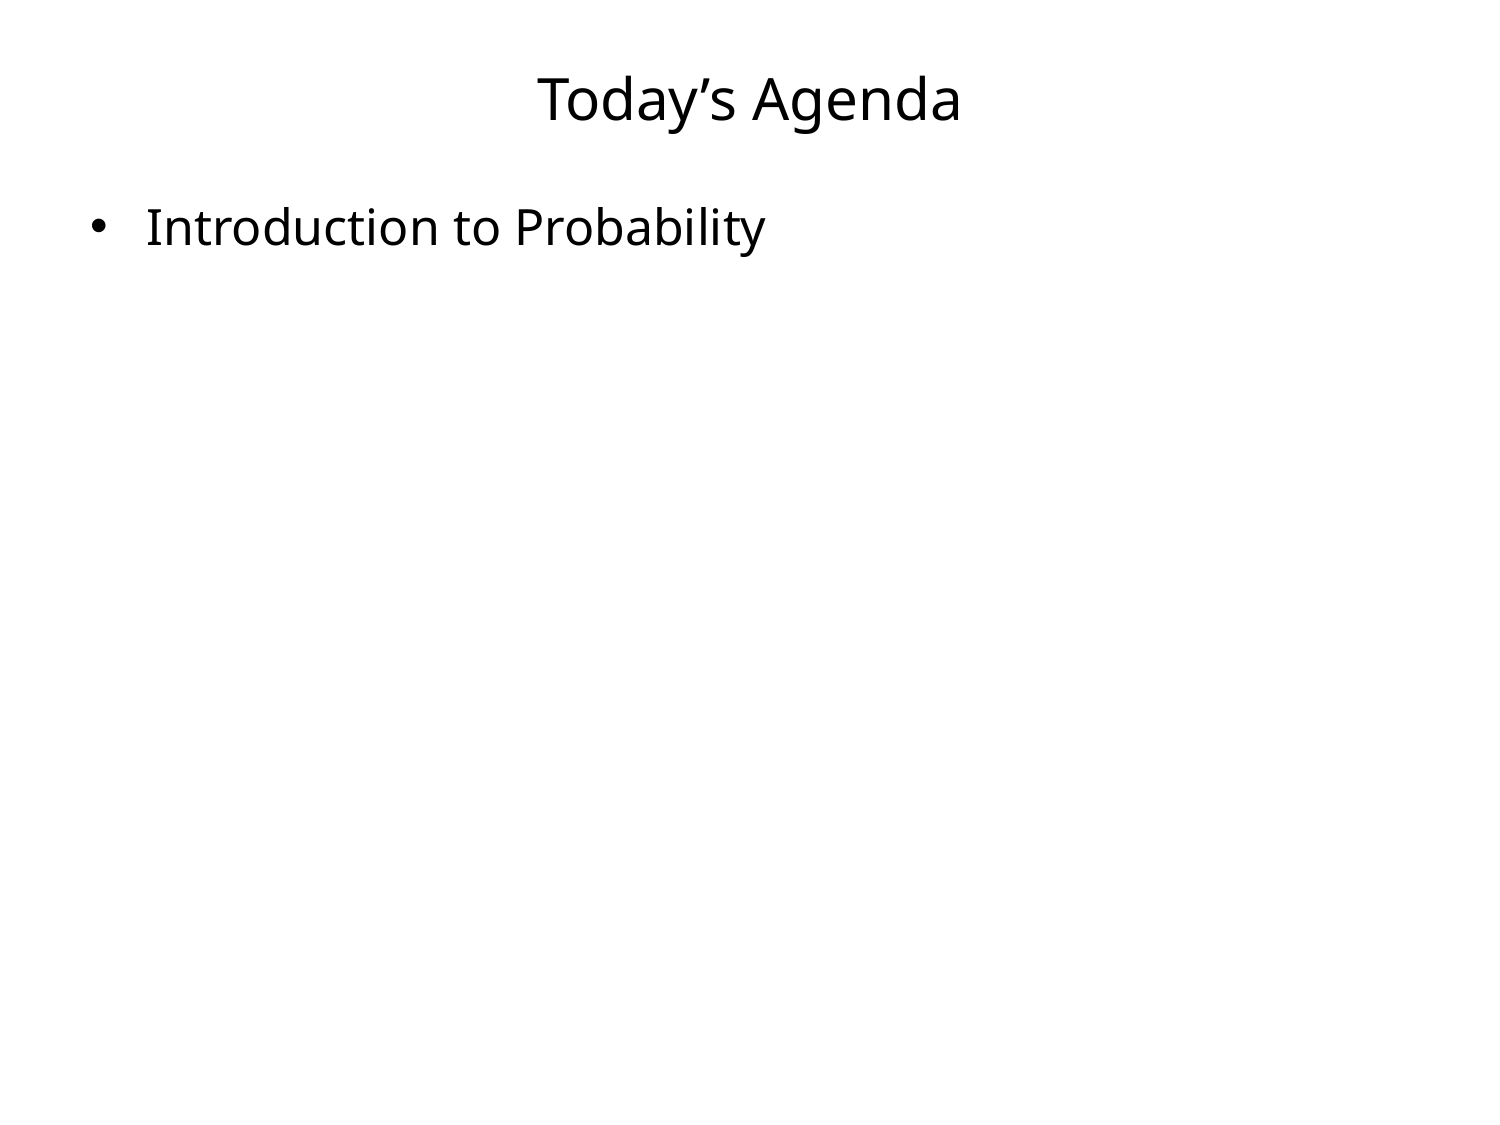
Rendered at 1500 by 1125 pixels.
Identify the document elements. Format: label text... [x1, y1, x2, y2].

title Today’s Agenda [75, 45, 1425, 150]
list Introduction to Probability [75, 187, 1425, 1005]
